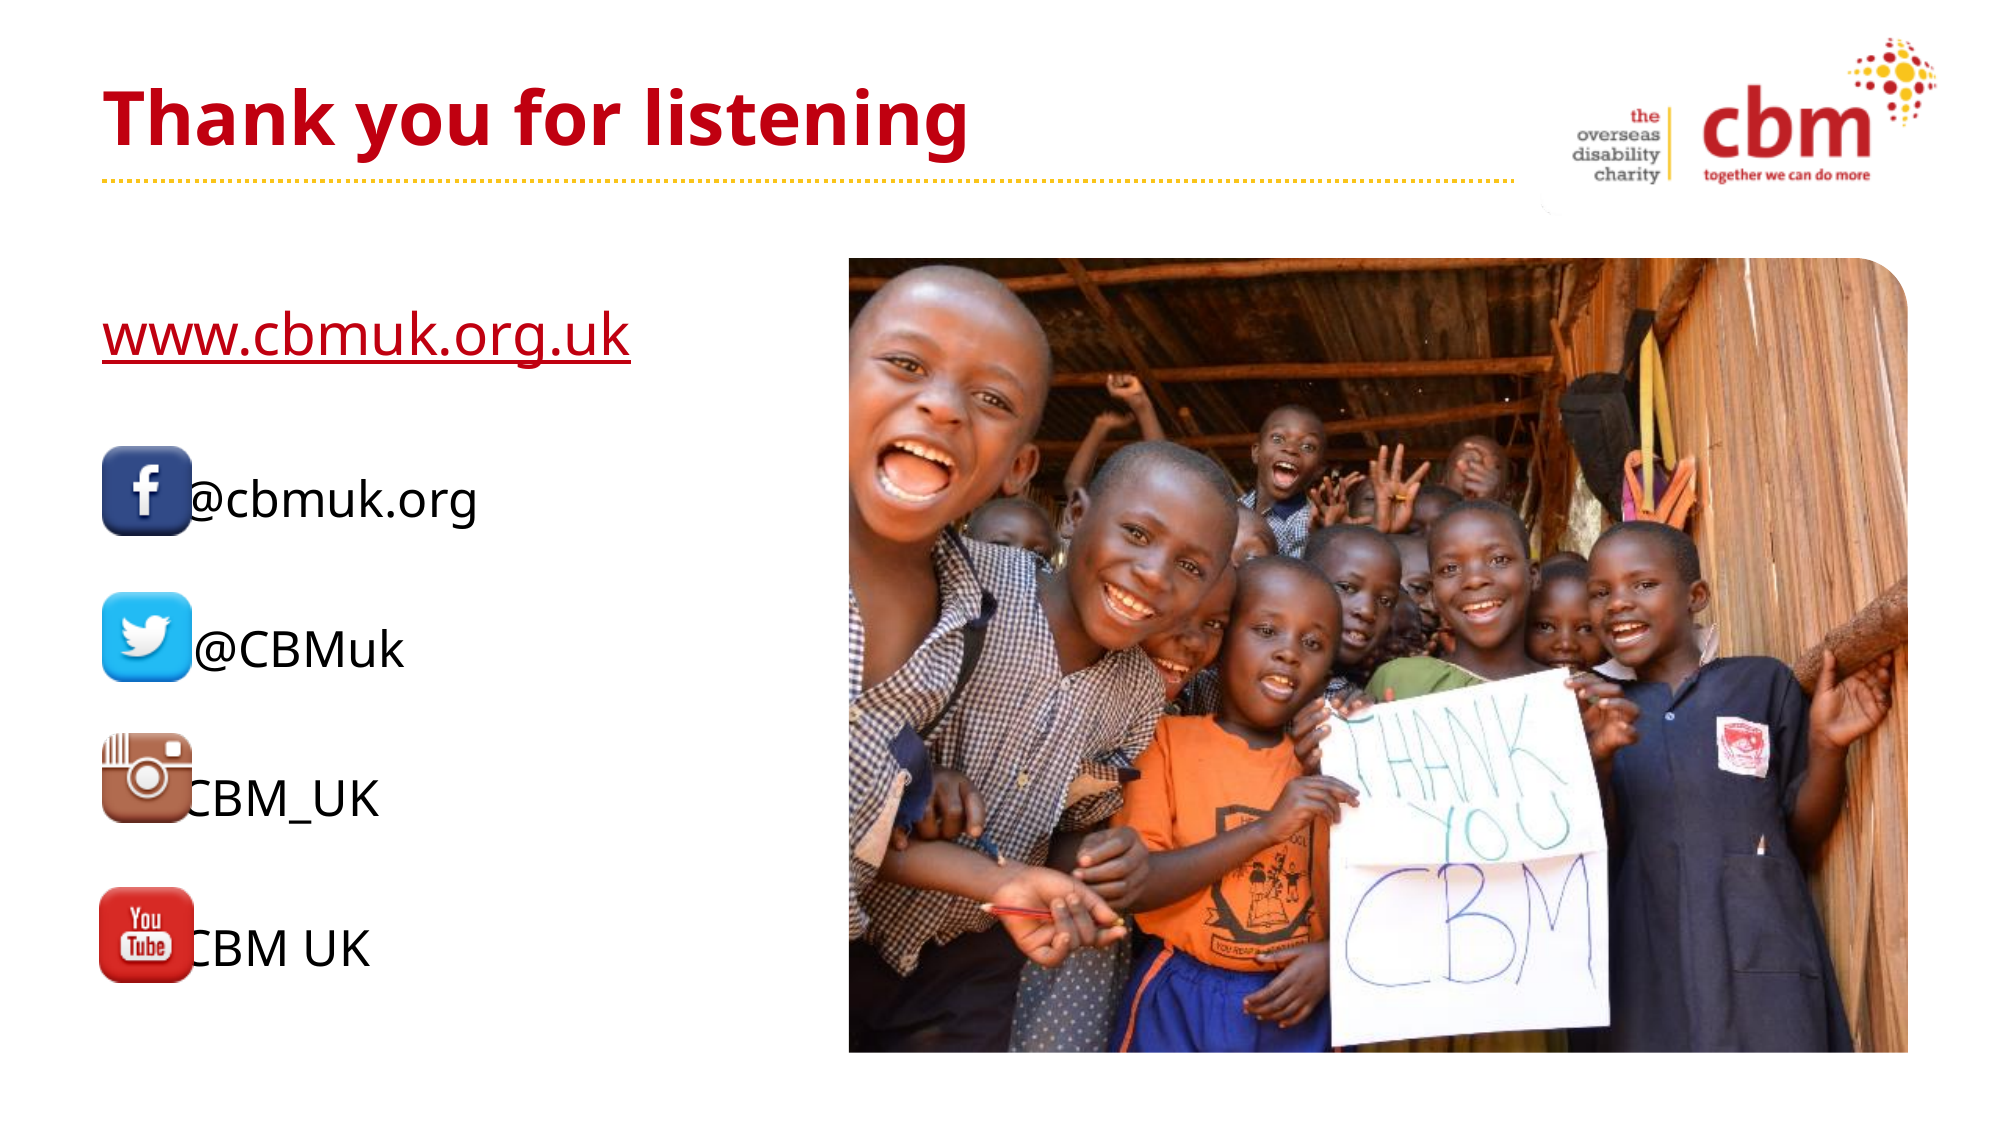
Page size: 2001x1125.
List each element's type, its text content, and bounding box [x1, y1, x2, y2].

picture [1540, 0, 2000, 216]
picture [848, 257, 1908, 1053]
picture [102, 733, 192, 823]
picture [102, 592, 192, 682]
picture [99, 887, 195, 983]
list www.cbmuk.org.uk @cbmuk.org @CBMuk CBM_UK CBM UK [102, 298, 773, 1011]
picture [102, 446, 192, 537]
title Thank you for listening [102, 32, 1514, 180]
